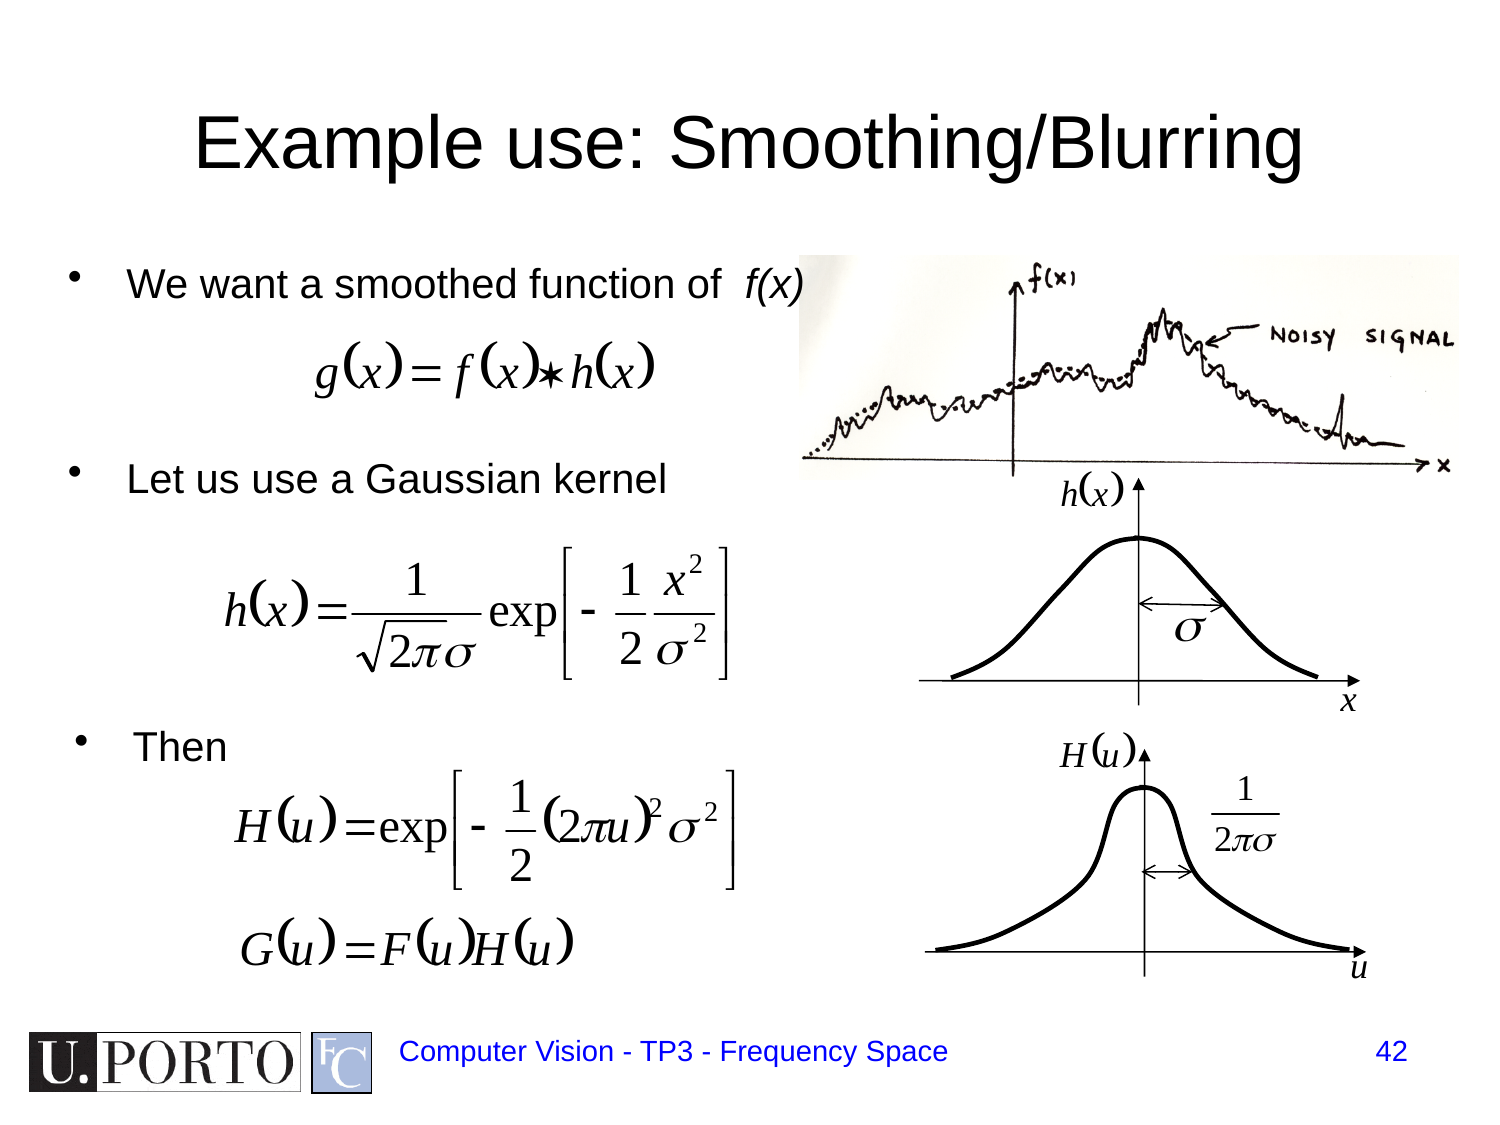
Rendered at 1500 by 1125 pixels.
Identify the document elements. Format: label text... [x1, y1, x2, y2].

title Example use: Smoothing/Blurring [75, 45, 1425, 233]
footer Computer Vision - TP3 - Frequency Space [383, 1024, 1306, 1103]
picture [313, 1033, 371, 1092]
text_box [69, 712, 1377, 988]
picture [29, 1032, 301, 1092]
picture [799, 255, 1460, 480]
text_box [64, 444, 1365, 721]
text_box We want a smoothed function of f(x) [53, 249, 821, 314]
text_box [304, 339, 658, 410]
slide_number 42 [1316, 1024, 1424, 1103]
